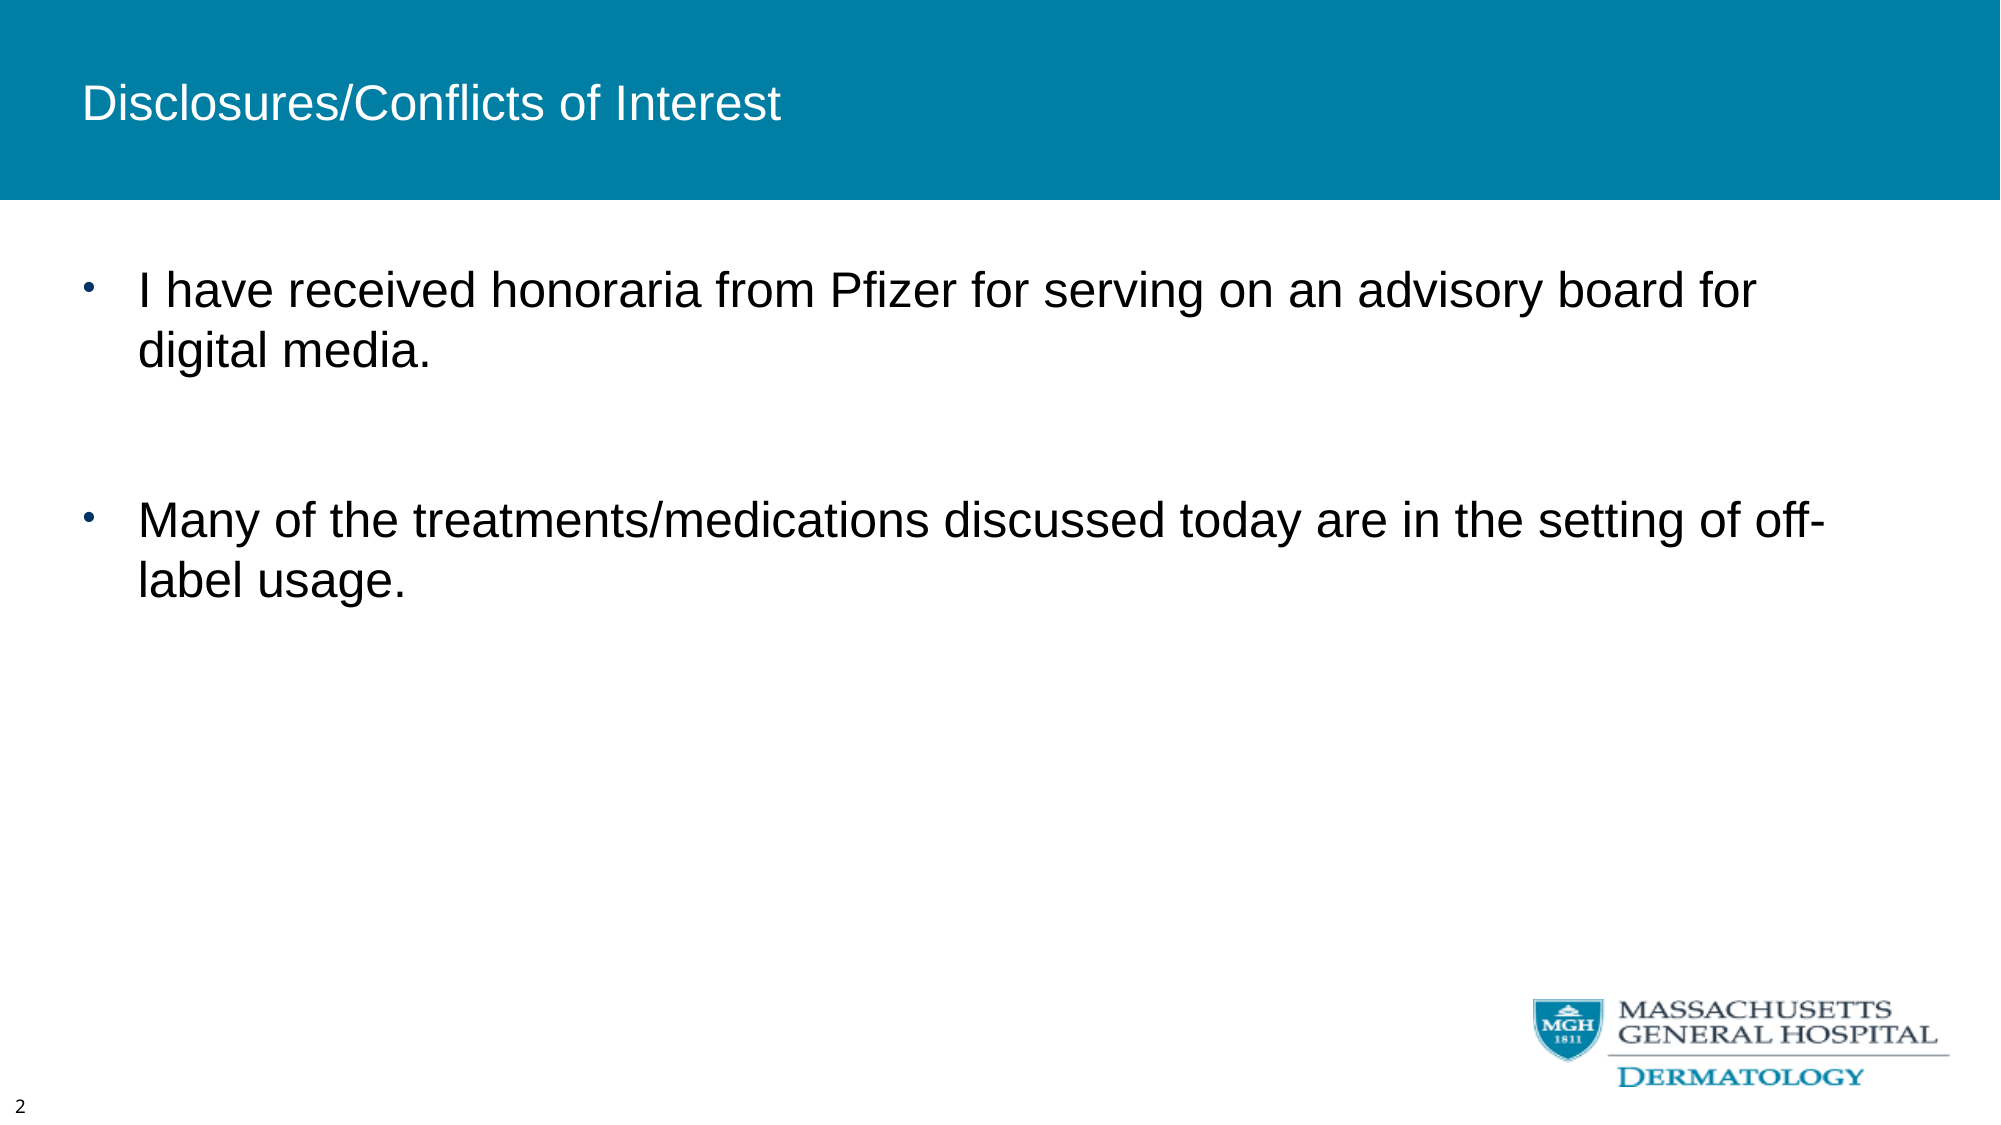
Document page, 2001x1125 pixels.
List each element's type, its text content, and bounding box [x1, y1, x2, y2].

slide_number 2 [0, 1087, 417, 1125]
picture [1533, 999, 1950, 1087]
title Disclosures/Conflicts of Interest [66, 0, 1917, 200]
list I have received honoraria from Pfizer for serving on an advisory board for digital media. Many of the treatments/medications discussed today are in the setting of off-label usage. [66, 249, 1917, 1000]
